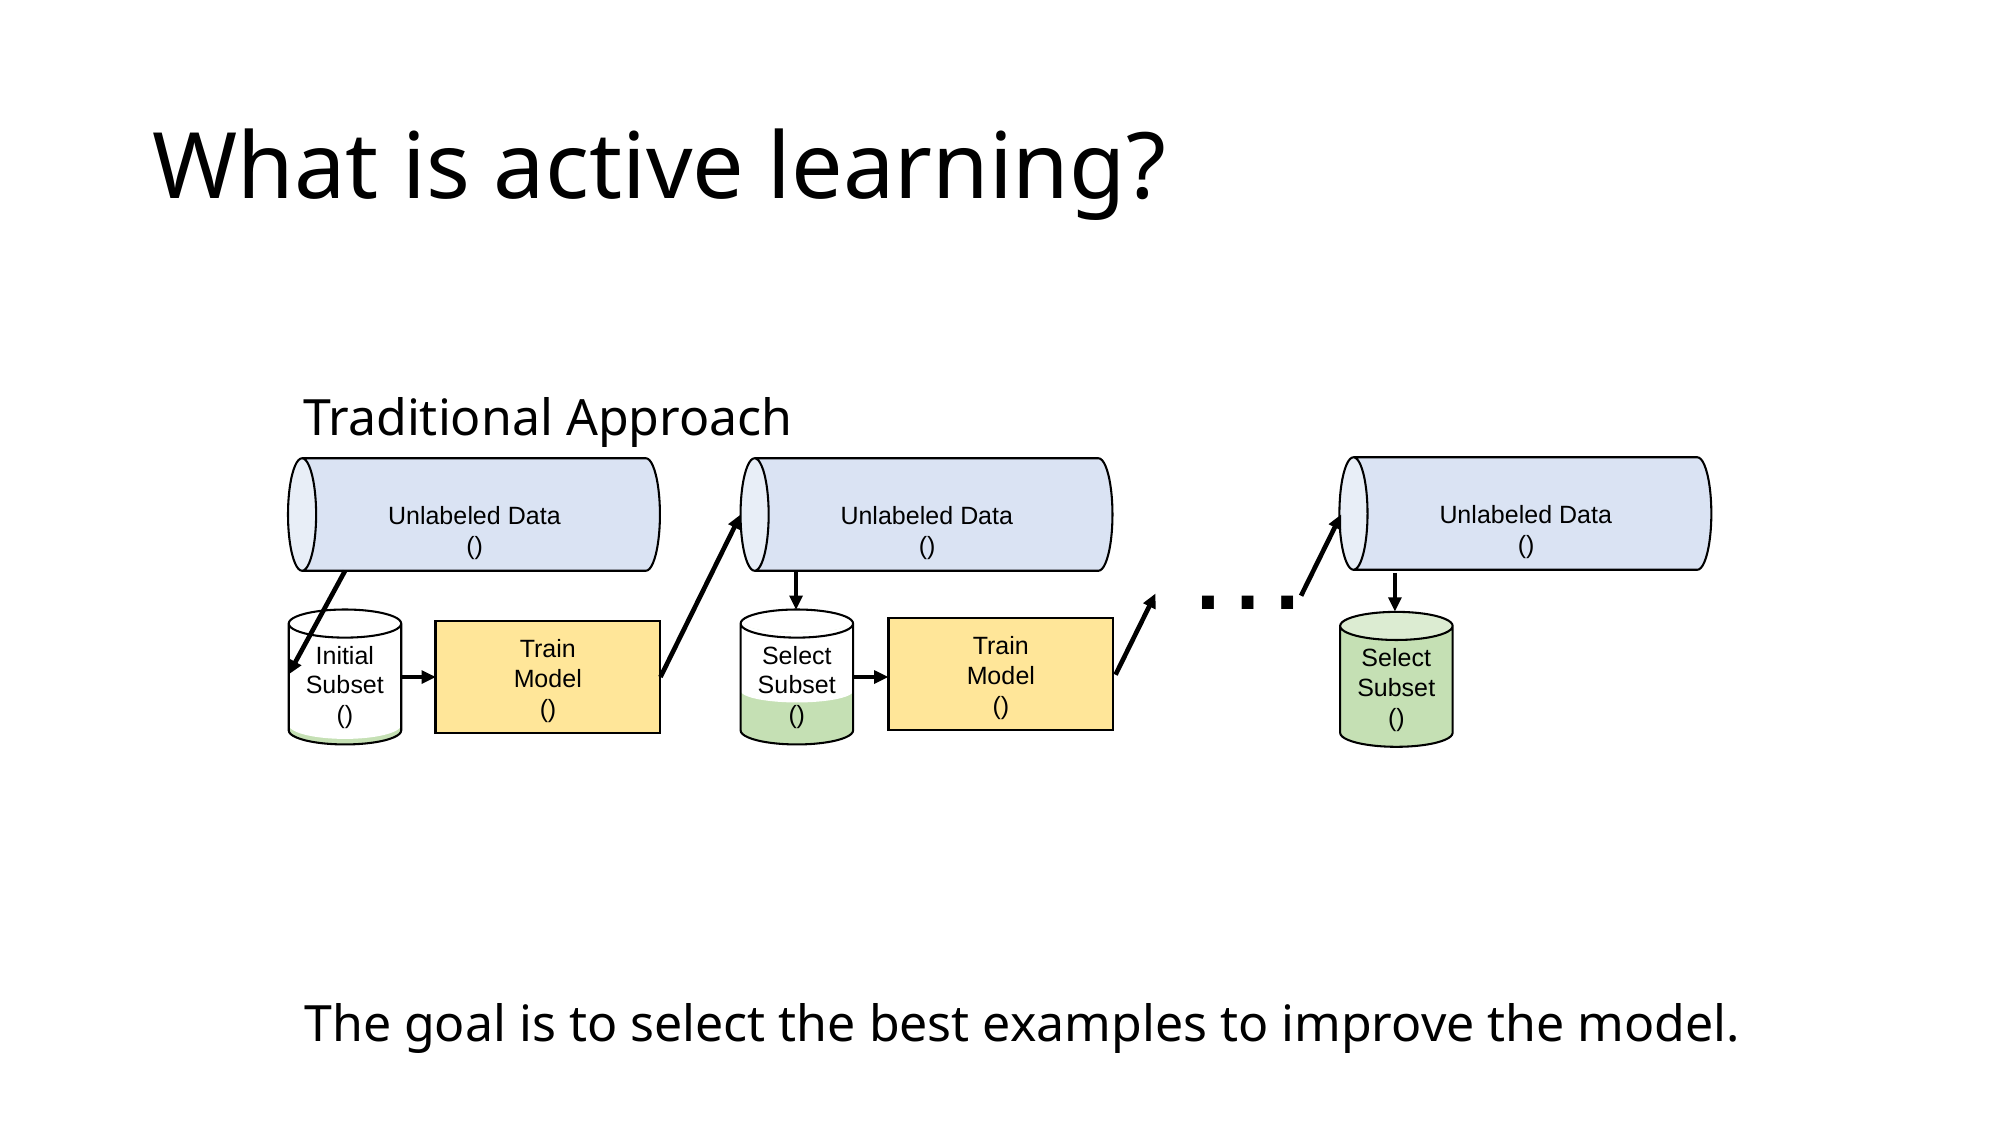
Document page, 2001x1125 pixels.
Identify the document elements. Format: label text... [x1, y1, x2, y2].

title What is active learning? [137, 59, 1863, 278]
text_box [288, 609, 402, 745]
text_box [1301, 514, 1342, 596]
text_box [286, 457, 661, 572]
text_box [1338, 456, 1713, 571]
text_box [1340, 611, 1453, 747]
text_box … [1173, 502, 1288, 617]
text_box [660, 514, 741, 677]
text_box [1341, 459, 1366, 568]
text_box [1115, 593, 1156, 675]
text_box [290, 460, 315, 569]
text_box Traditional Approach [288, 378, 931, 453]
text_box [740, 609, 854, 745]
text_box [742, 460, 767, 569]
text_box The goal is to select the best examples to improve the model. . [244, 984, 1801, 1120]
text_box [739, 457, 1114, 572]
